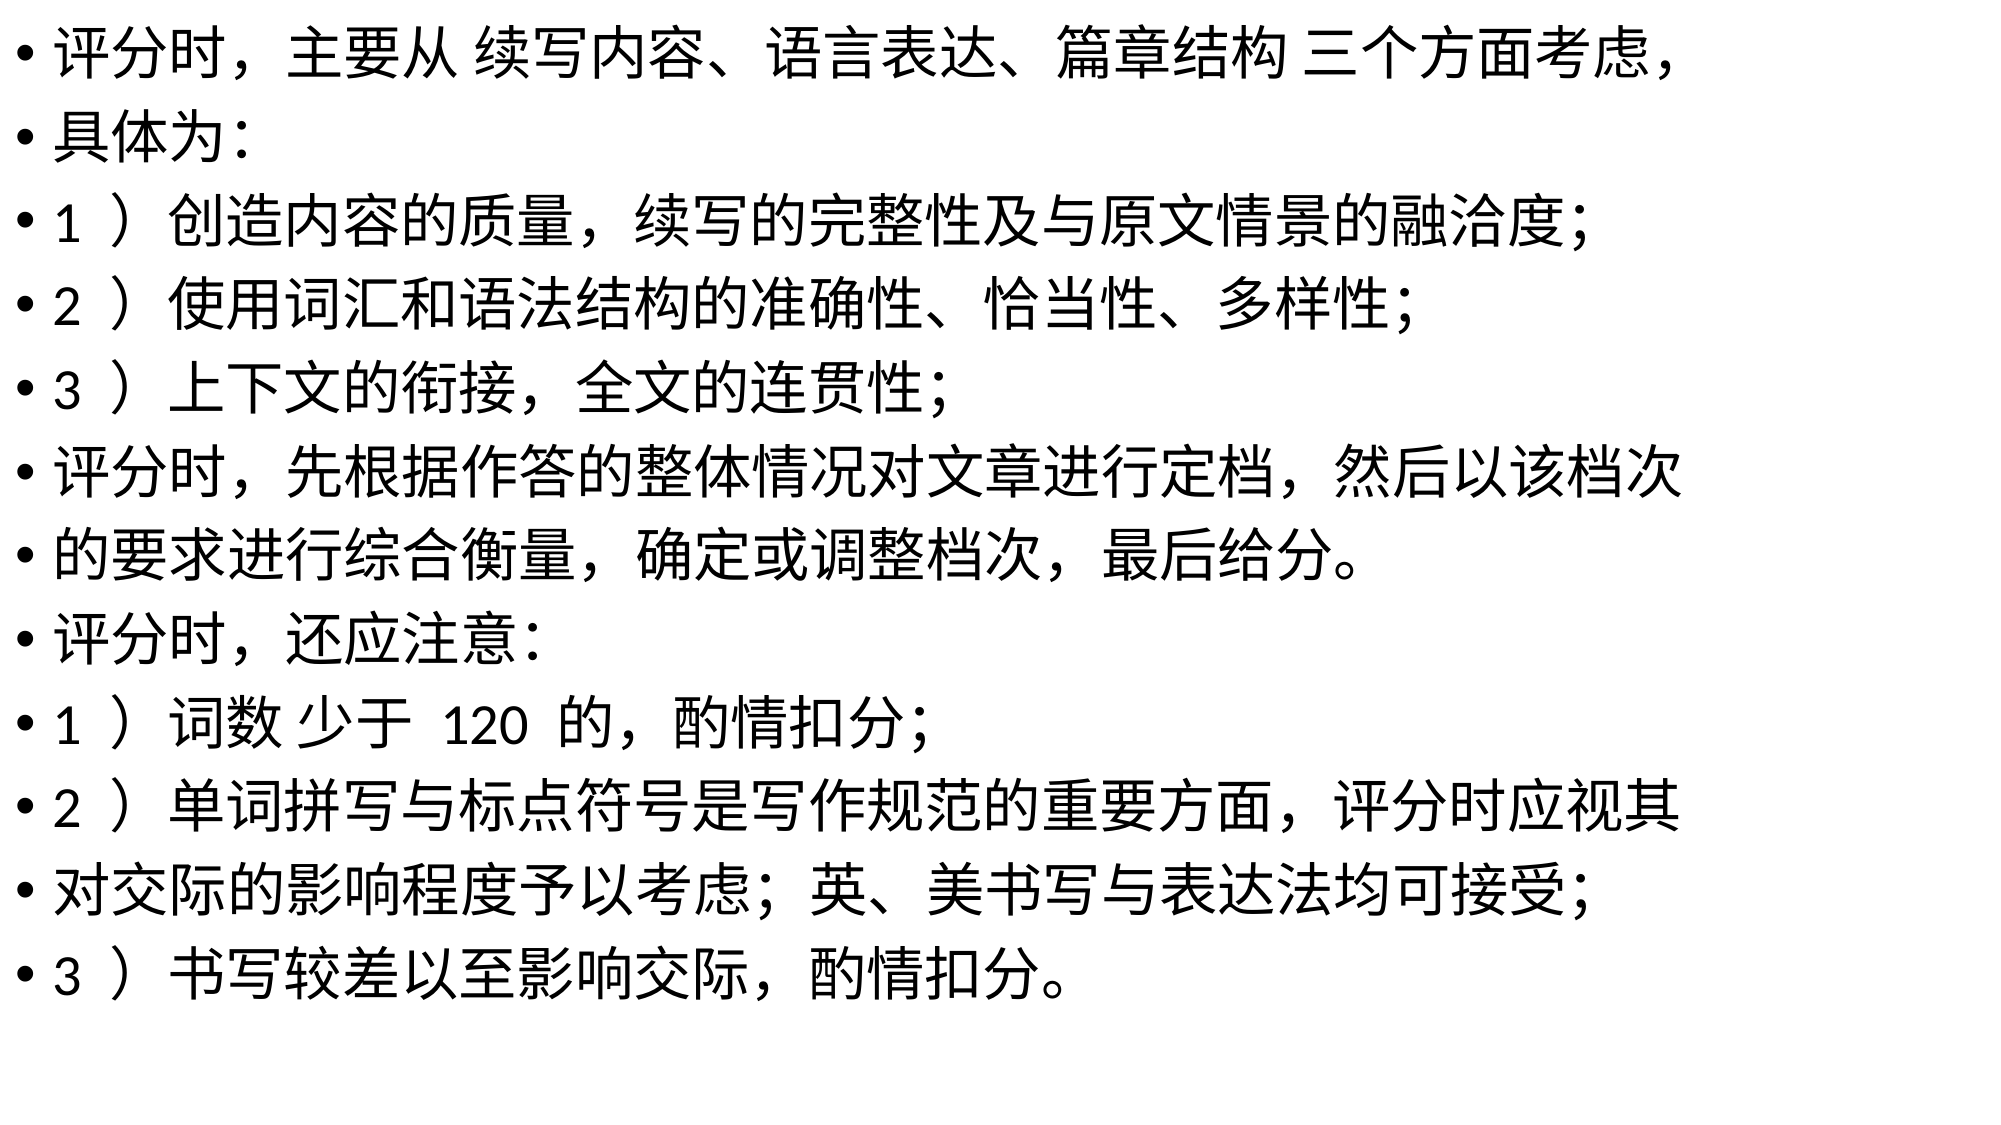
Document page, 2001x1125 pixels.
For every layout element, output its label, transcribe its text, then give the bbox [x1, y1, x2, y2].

list 评分时，主要从 续写内容、语言表达、篇章结构 三个方面考虑， 具体为： 1 ）创造内容的质量，续写的完整性及与原文情景的融洽度； 2 ）使用词汇和语法结构的准确性、恰当性、多样性； 3 ）上下文的衔接，全文的连贯性； 评分时，先根据作答的整体情况对文章进行定档，然后以该档次 的要求进行综合衡量，确定或调整档次，最后给分。 评分时，还应注意： 1 ）词数 少于 120 的，酌情扣分； 2 ）单词拼写与标点符号是写作规范的重要方面，评分时应视其 对交际的影响程度予以考虑；英、美书写与表达法均可接受； 3 ）书写较差以至影响交际，酌情扣分。 [0, 17, 2000, 1125]
